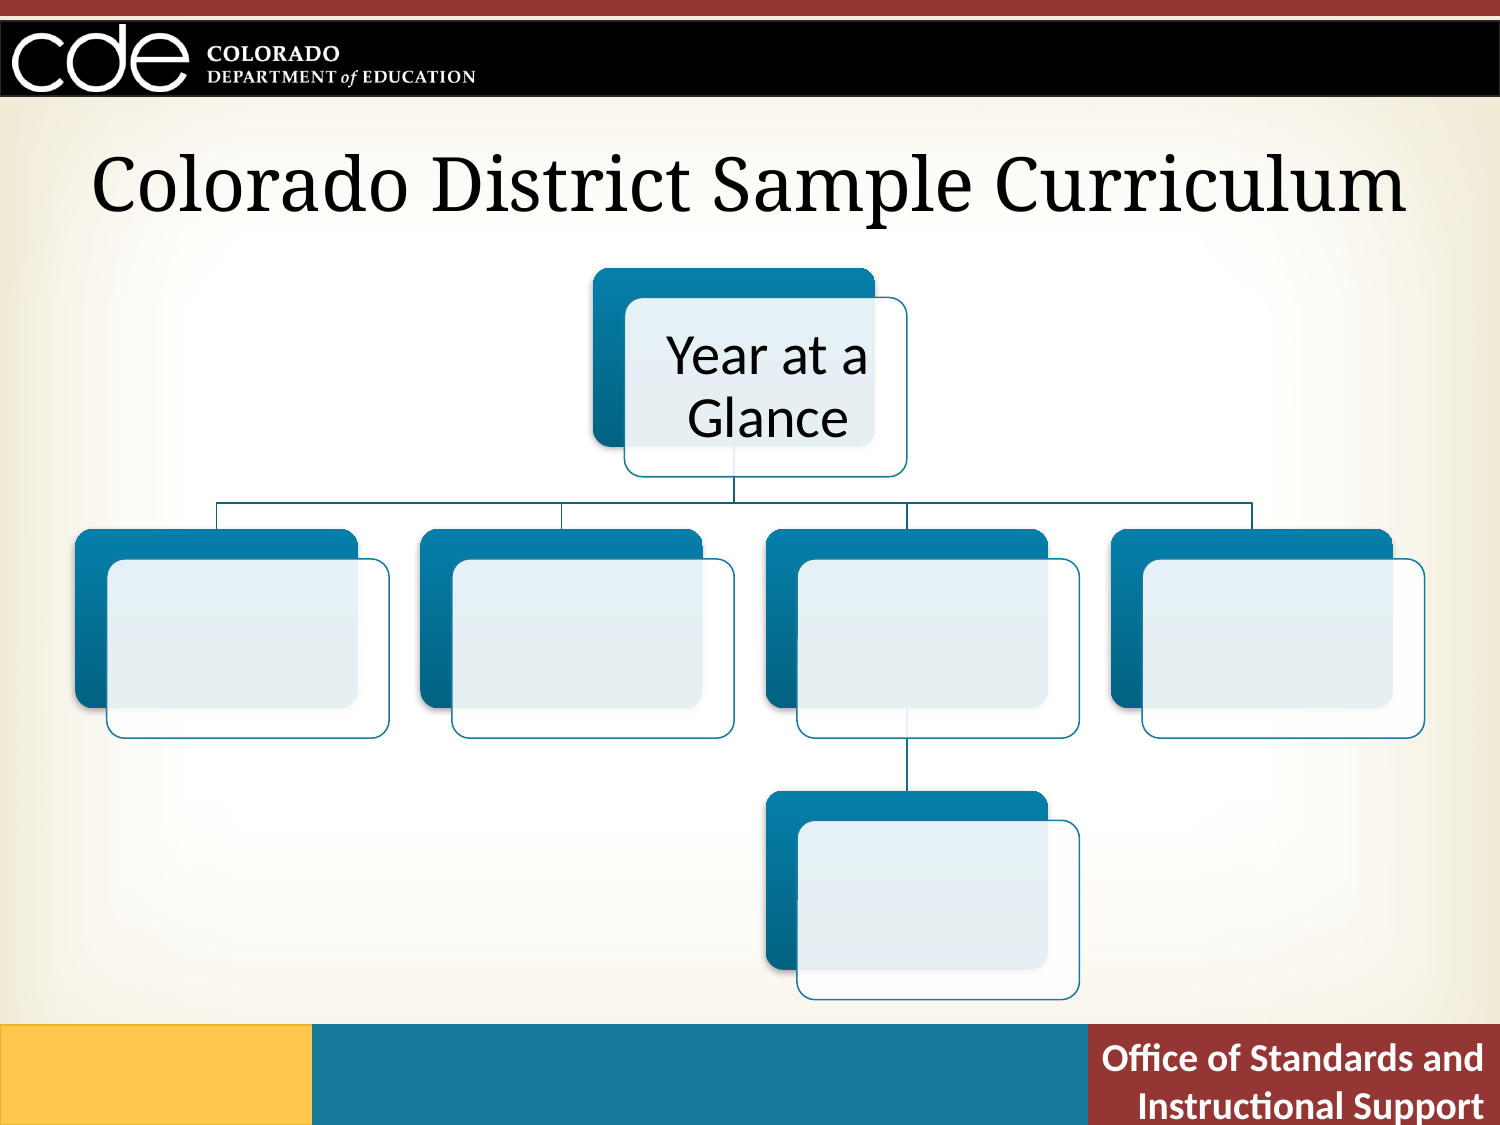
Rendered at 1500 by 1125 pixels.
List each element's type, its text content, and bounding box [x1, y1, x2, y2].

picture [0, 16, 1500, 20]
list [74, 262, 1426, 1006]
title Colorado District Sample Curriculum [75, 87, 1425, 261]
picture [12, 24, 475, 92]
picture [0, 97, 1500, 1024]
